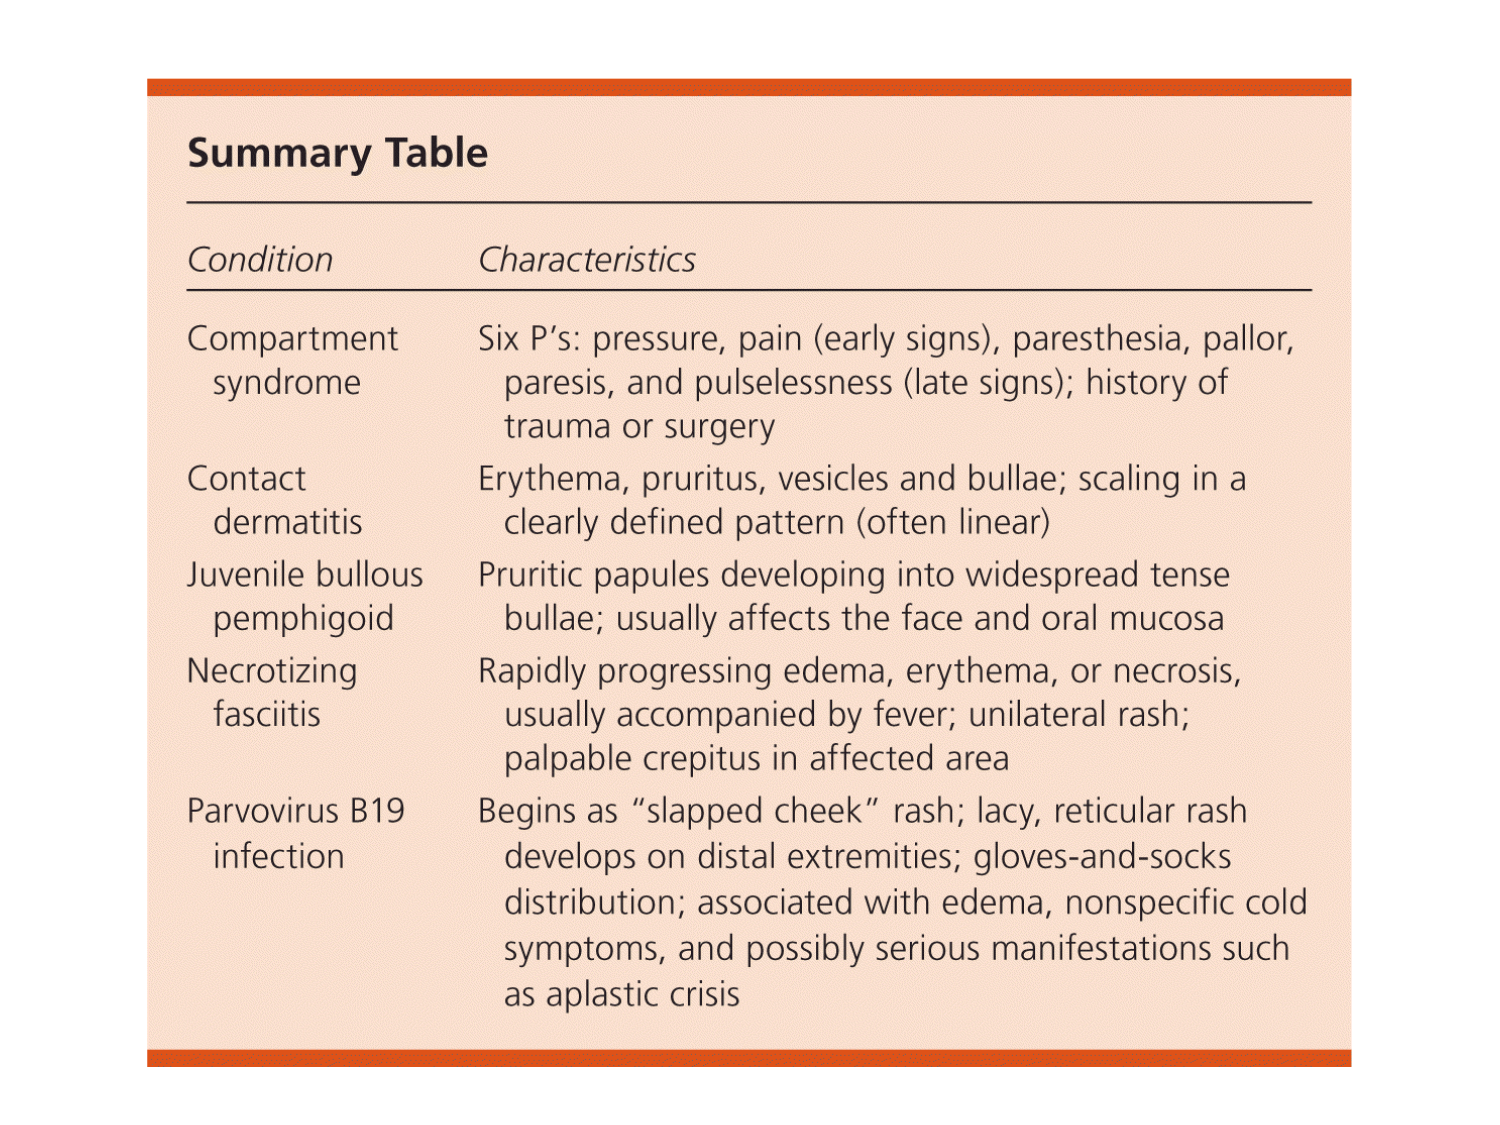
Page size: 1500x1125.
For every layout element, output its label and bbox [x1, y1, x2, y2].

picture [147, 77, 1352, 1067]
